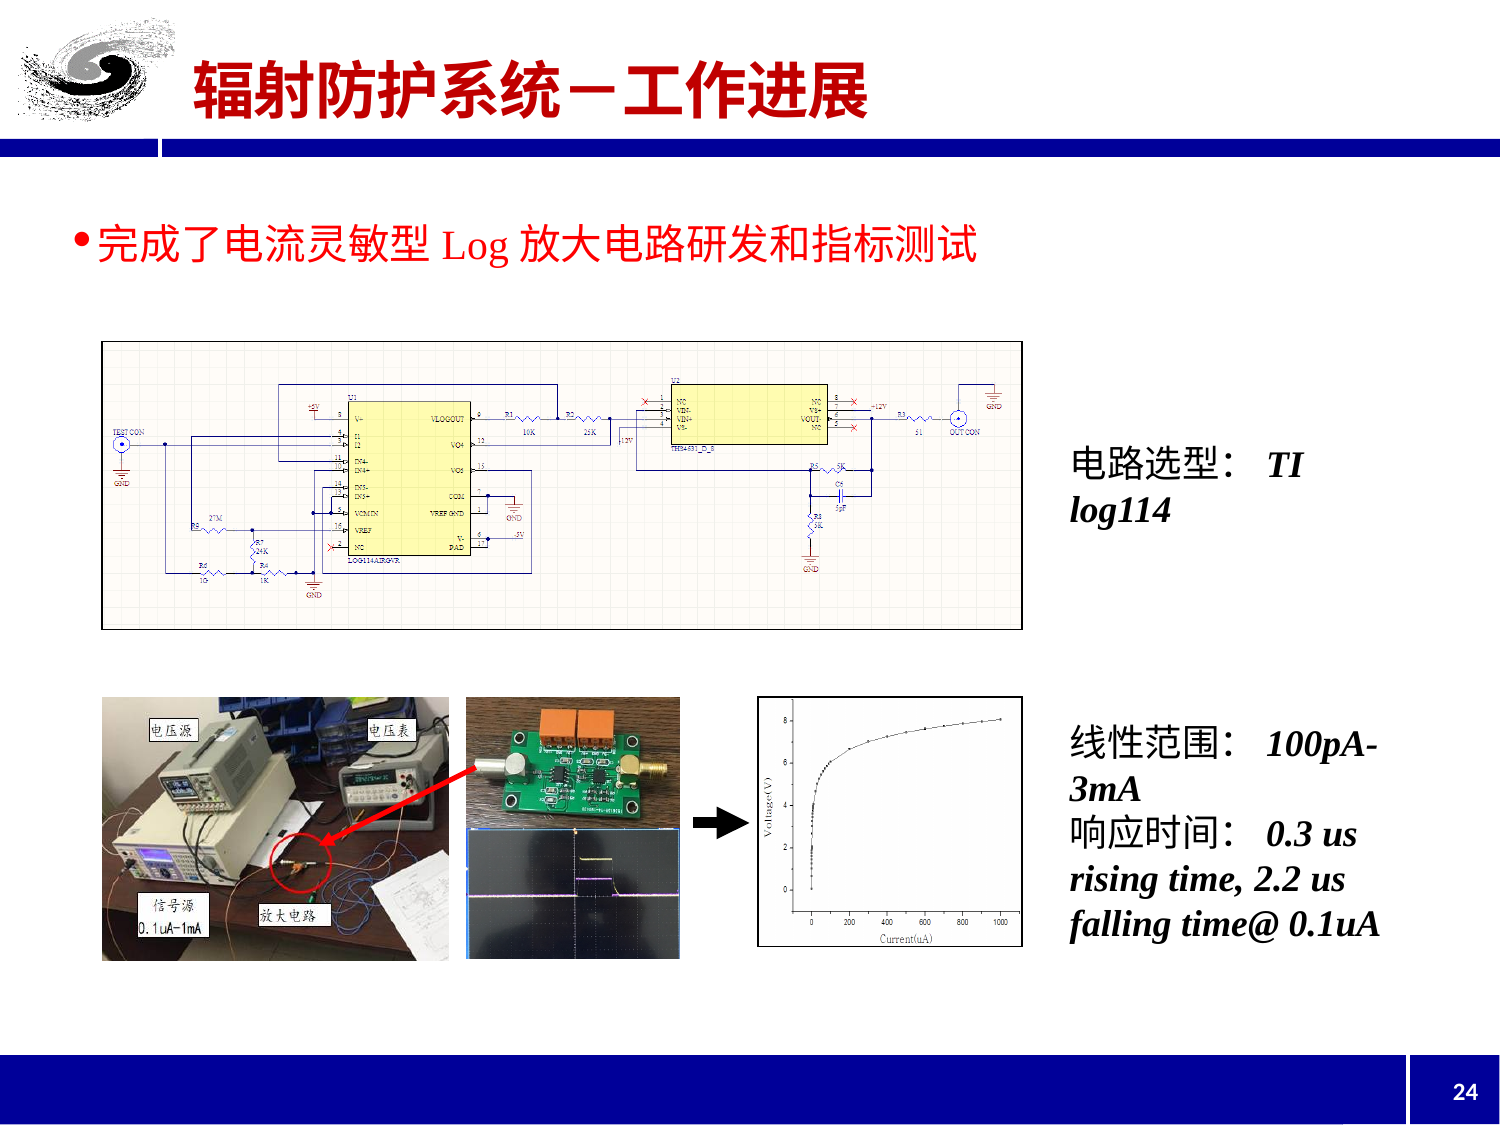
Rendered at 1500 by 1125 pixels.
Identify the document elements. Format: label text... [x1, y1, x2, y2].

text_box 电路选型：TI log114 [1054, 432, 1407, 537]
text_box 辐射防护系统－工作进展 [177, 52, 1472, 161]
picture [102, 341, 1022, 629]
picture [18, 17, 175, 122]
list 完成了电流灵敏型Log放大电路研发和指标测试 [57, 210, 1067, 293]
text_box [102, 697, 1022, 961]
text_box 线性范围：100pA-3mA 响应时间：0.3 us rising time, 2.2 us falling time@ 0.1uA [1054, 711, 1407, 952]
